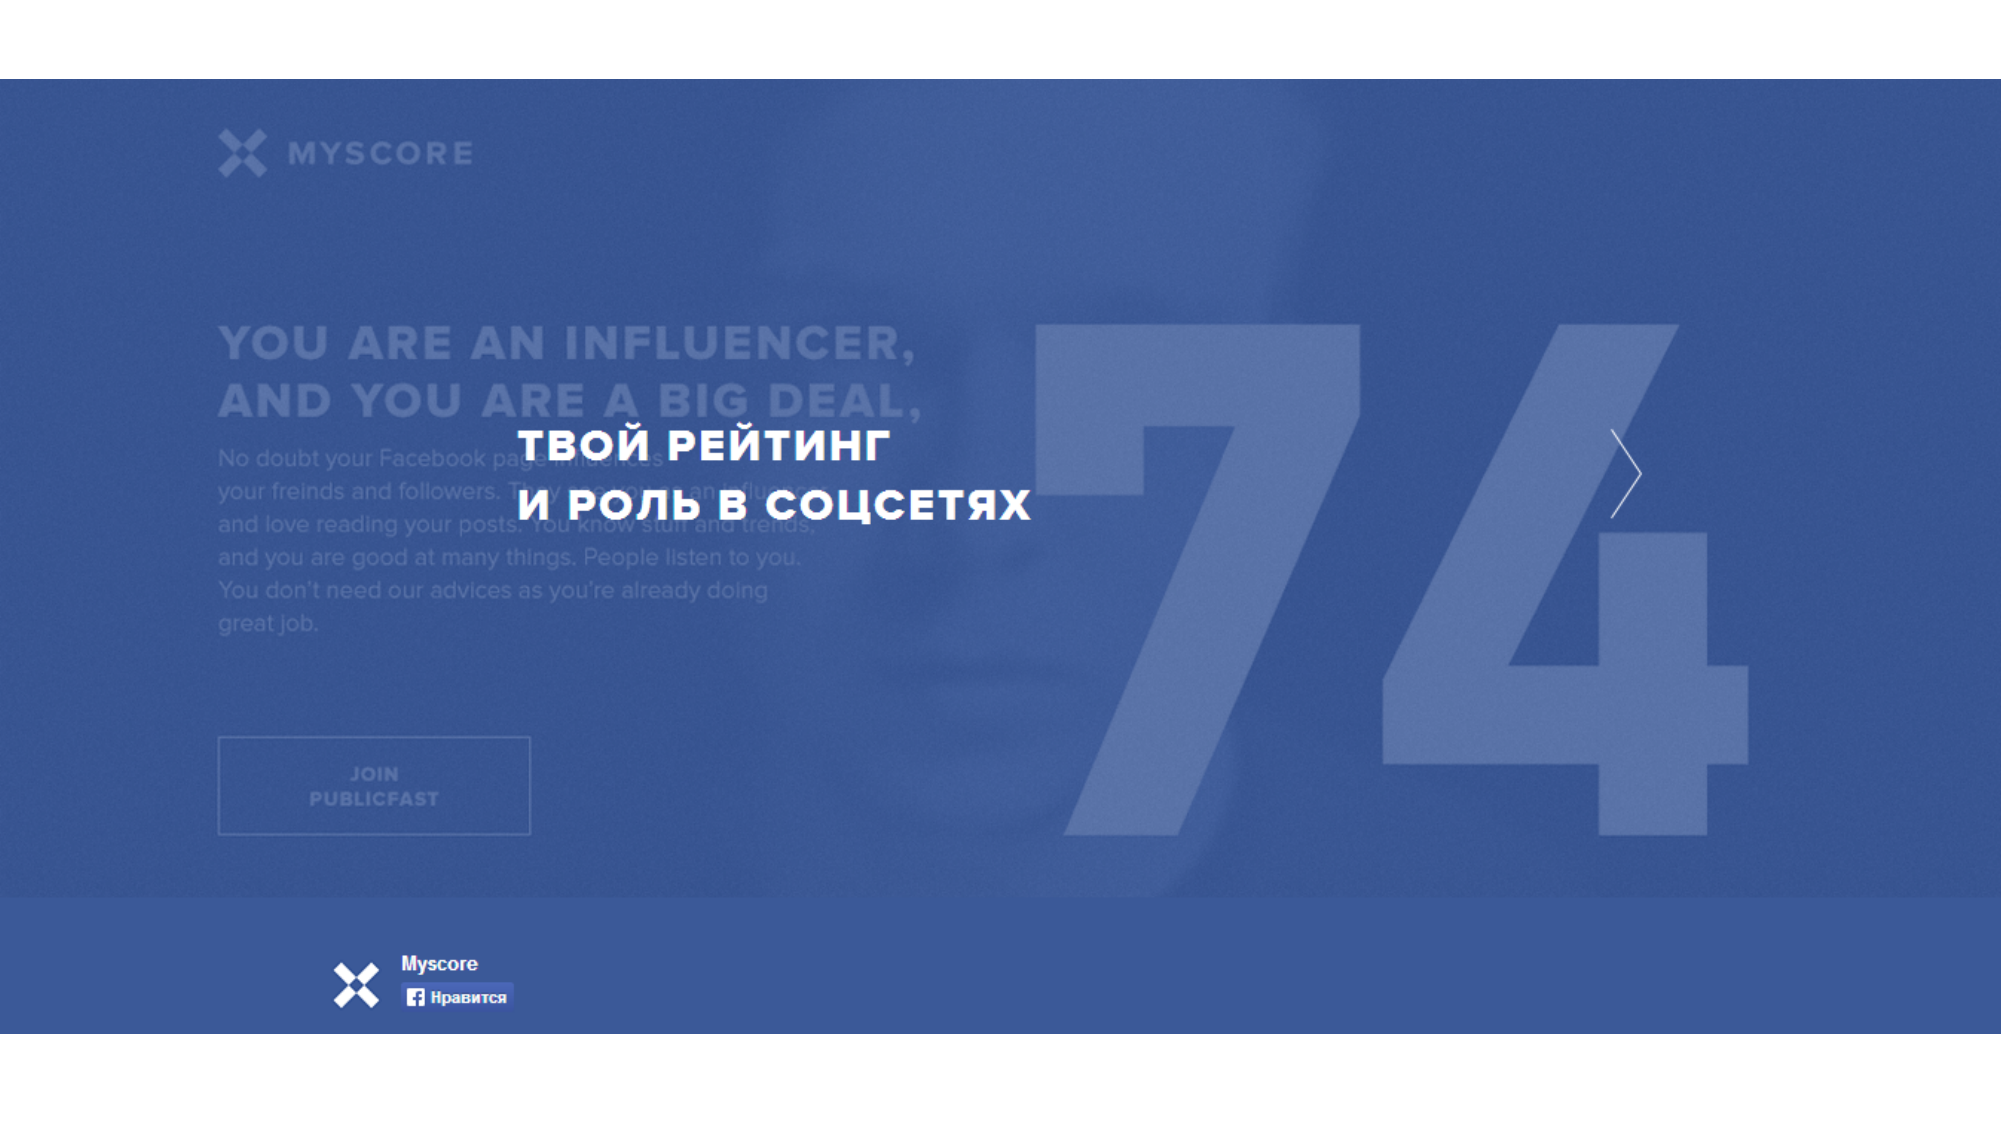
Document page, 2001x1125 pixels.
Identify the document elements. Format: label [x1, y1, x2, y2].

picture [0, 79, 2001, 1034]
